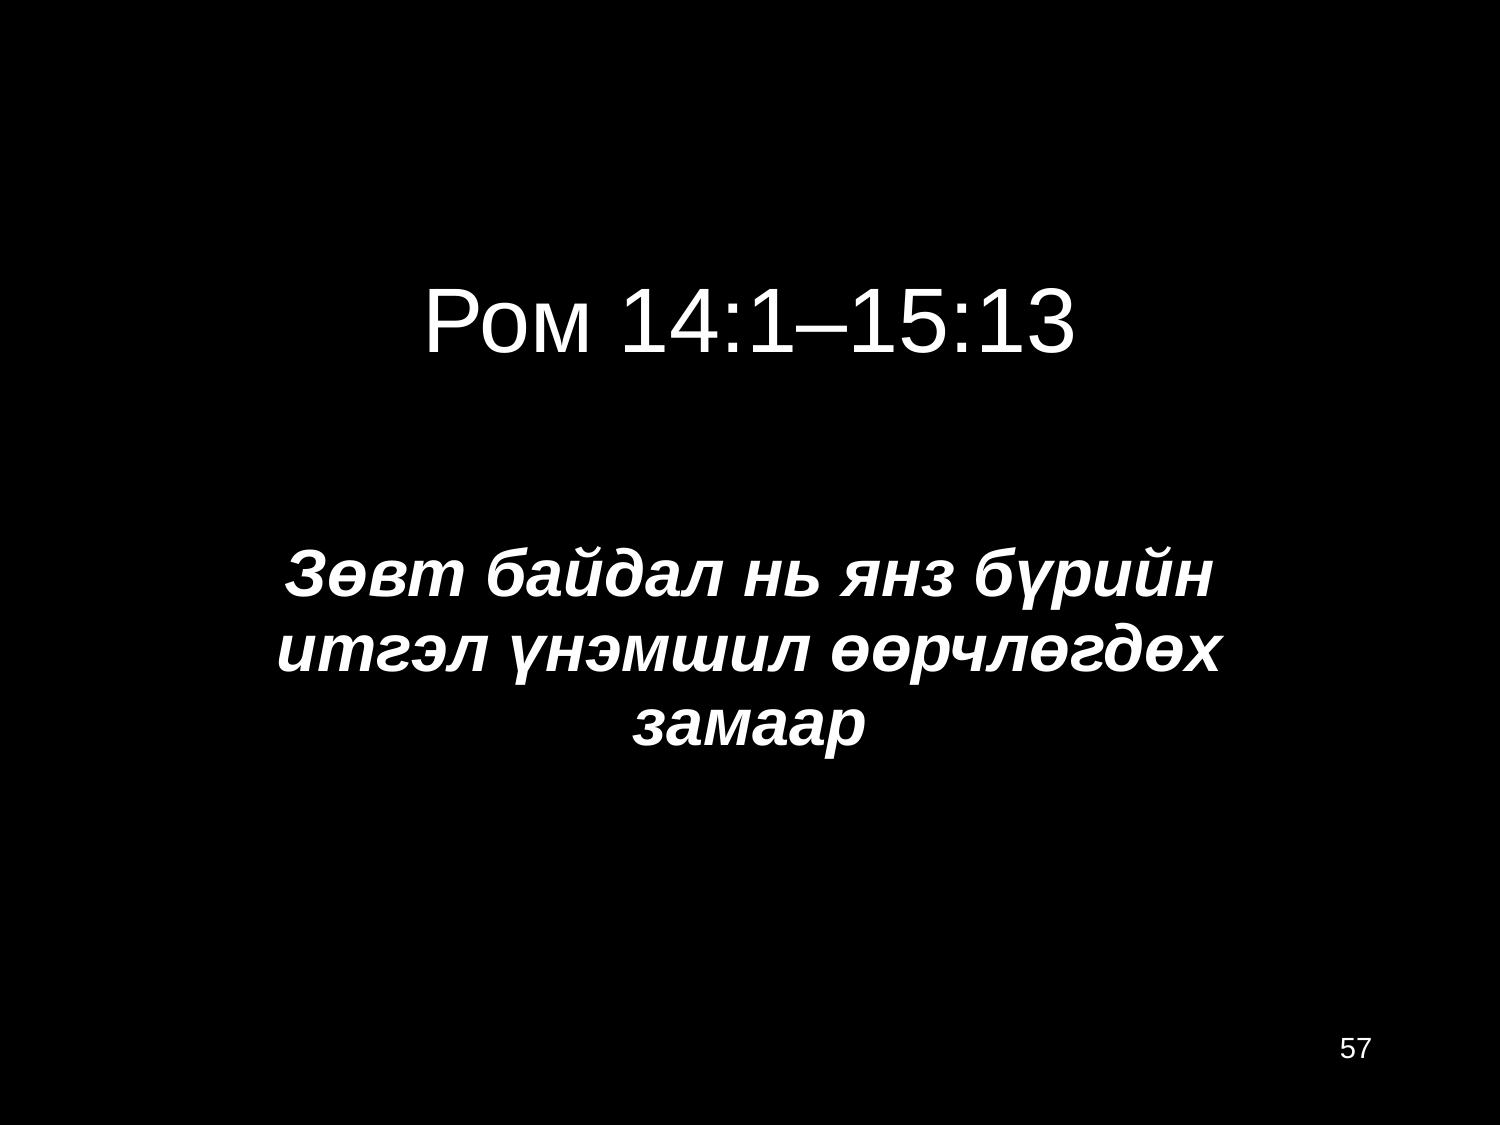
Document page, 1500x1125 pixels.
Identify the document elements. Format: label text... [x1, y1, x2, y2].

text_box Зөвт байдал нь янз бүрийн итгэл үнэмшил өөрчлөгдөх замаар [224, 525, 1275, 925]
text_box Ром 14:1–15:13 [112, 224, 1388, 413]
text_box 57 [1074, 1025, 1387, 1100]
